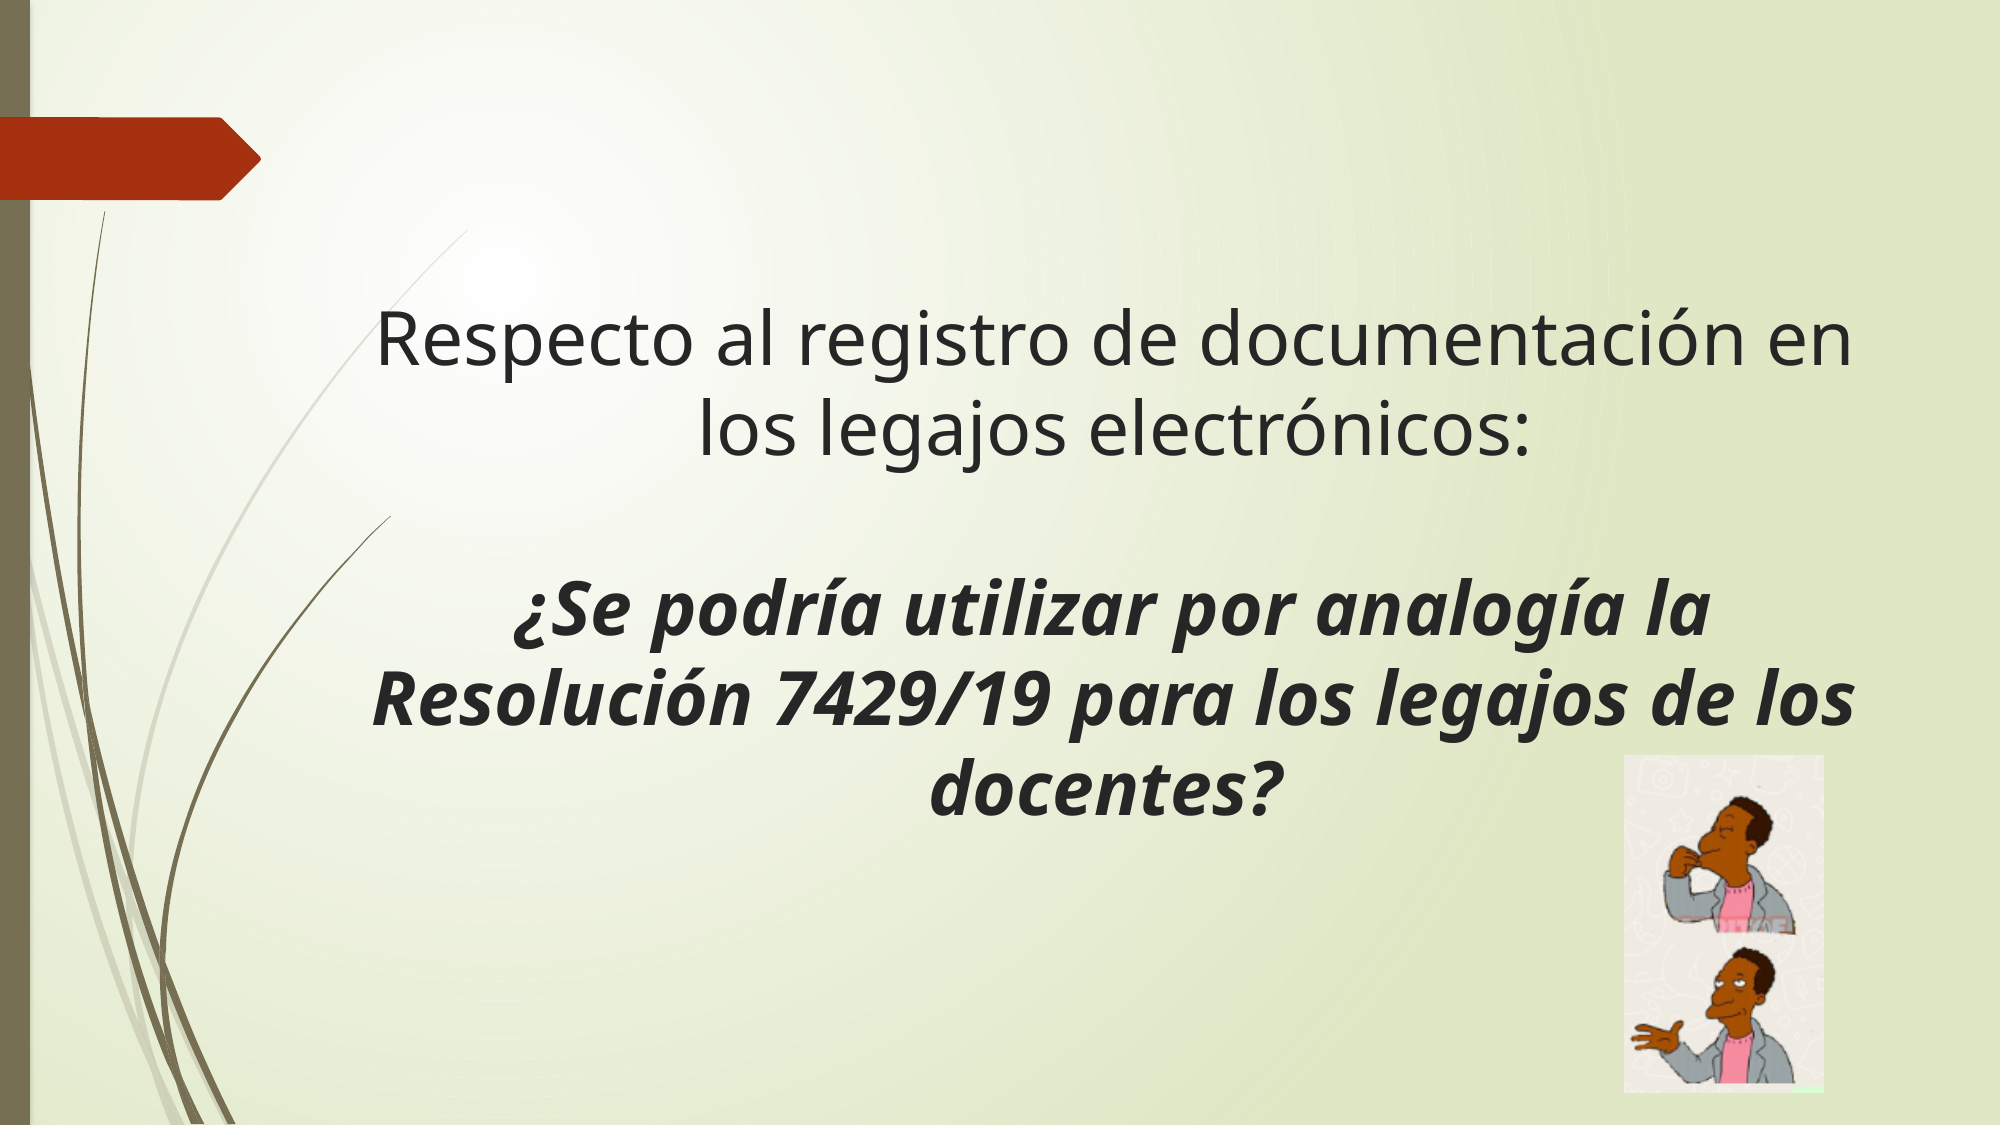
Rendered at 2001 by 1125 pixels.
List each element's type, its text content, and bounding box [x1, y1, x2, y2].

title Respecto al registro de documentación en los legajos electrónicos: ¿Se podría utilizar por analogía la Resolución 7429/19 para los legajos de los docentes? [343, 102, 1888, 1073]
picture [1624, 755, 1824, 1094]
